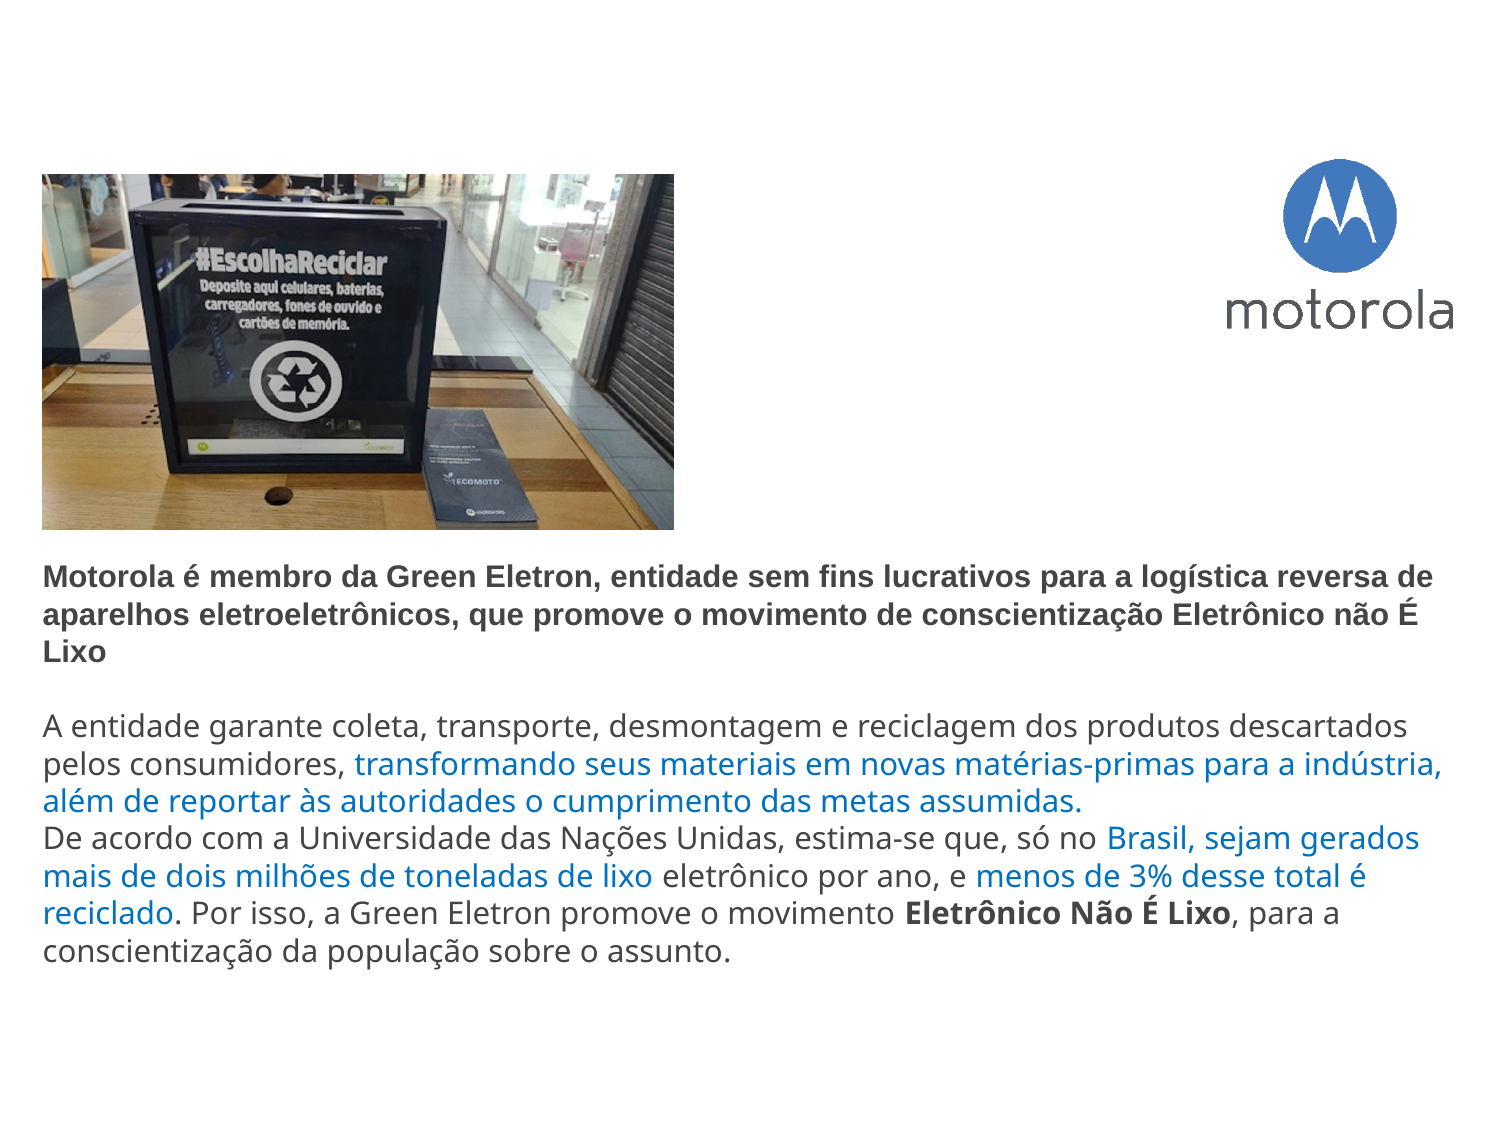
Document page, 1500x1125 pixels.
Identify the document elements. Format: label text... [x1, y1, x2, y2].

picture [1227, 159, 1453, 330]
text_box Motorola é membro da Green Eletron, entidade sem fins lucrativos para a logística reversa de aparelhos eletroeletrônicos, que promove o movimento de conscientização Eletrônico não É Lixo A entidade garante coleta, transporte, desmontagem e reciclagem dos produtos descartados pelos consumidores, transformando seus materiais em novas matérias-primas para a indústria, além de reportar às autoridades o cumprimento das metas assumidas. De acordo com a Universidade das Nações Unidas, estima-se que, só no Brasil, sejam gerados mais de dois milhões de toneladas de lixo eletrônico por ano, e menos de 3% desse total é reciclado. Por isso, a Green Eletron promove o movimento Eletrônico Não É Lixo, para a conscientização da população sobre o assunto. [27, 549, 1473, 1014]
picture [42, 174, 674, 530]
